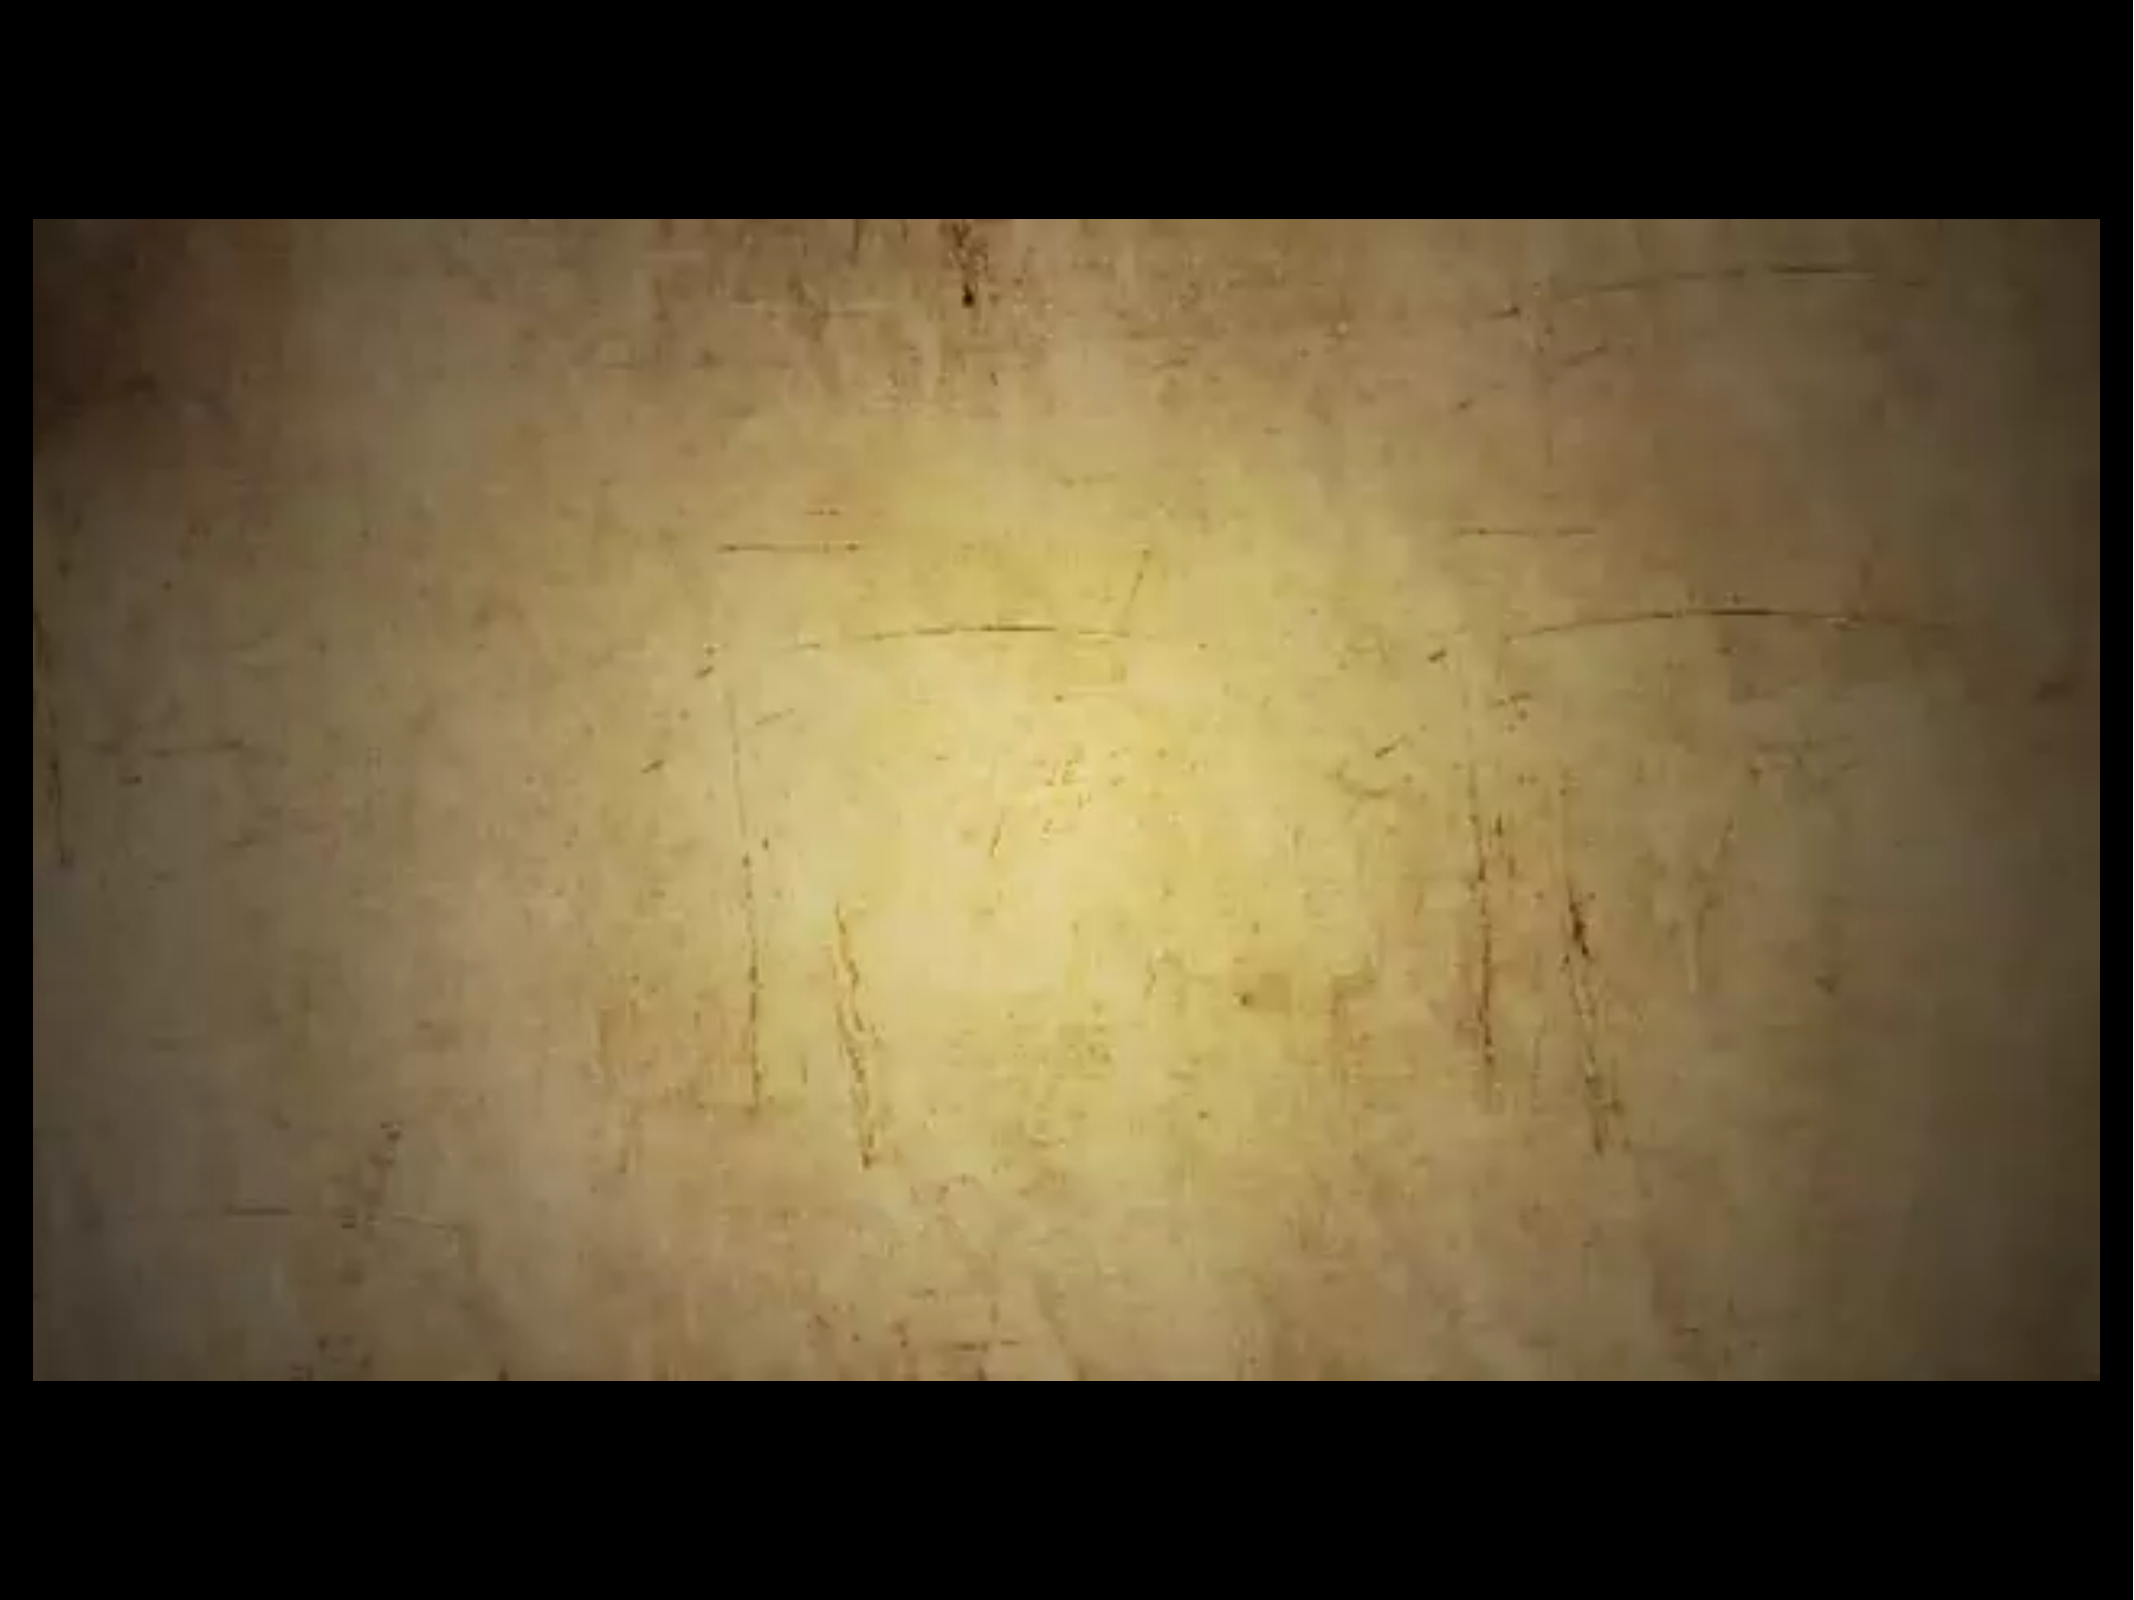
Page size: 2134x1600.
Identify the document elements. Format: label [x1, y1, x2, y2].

text_box [32, 218, 2101, 1382]
